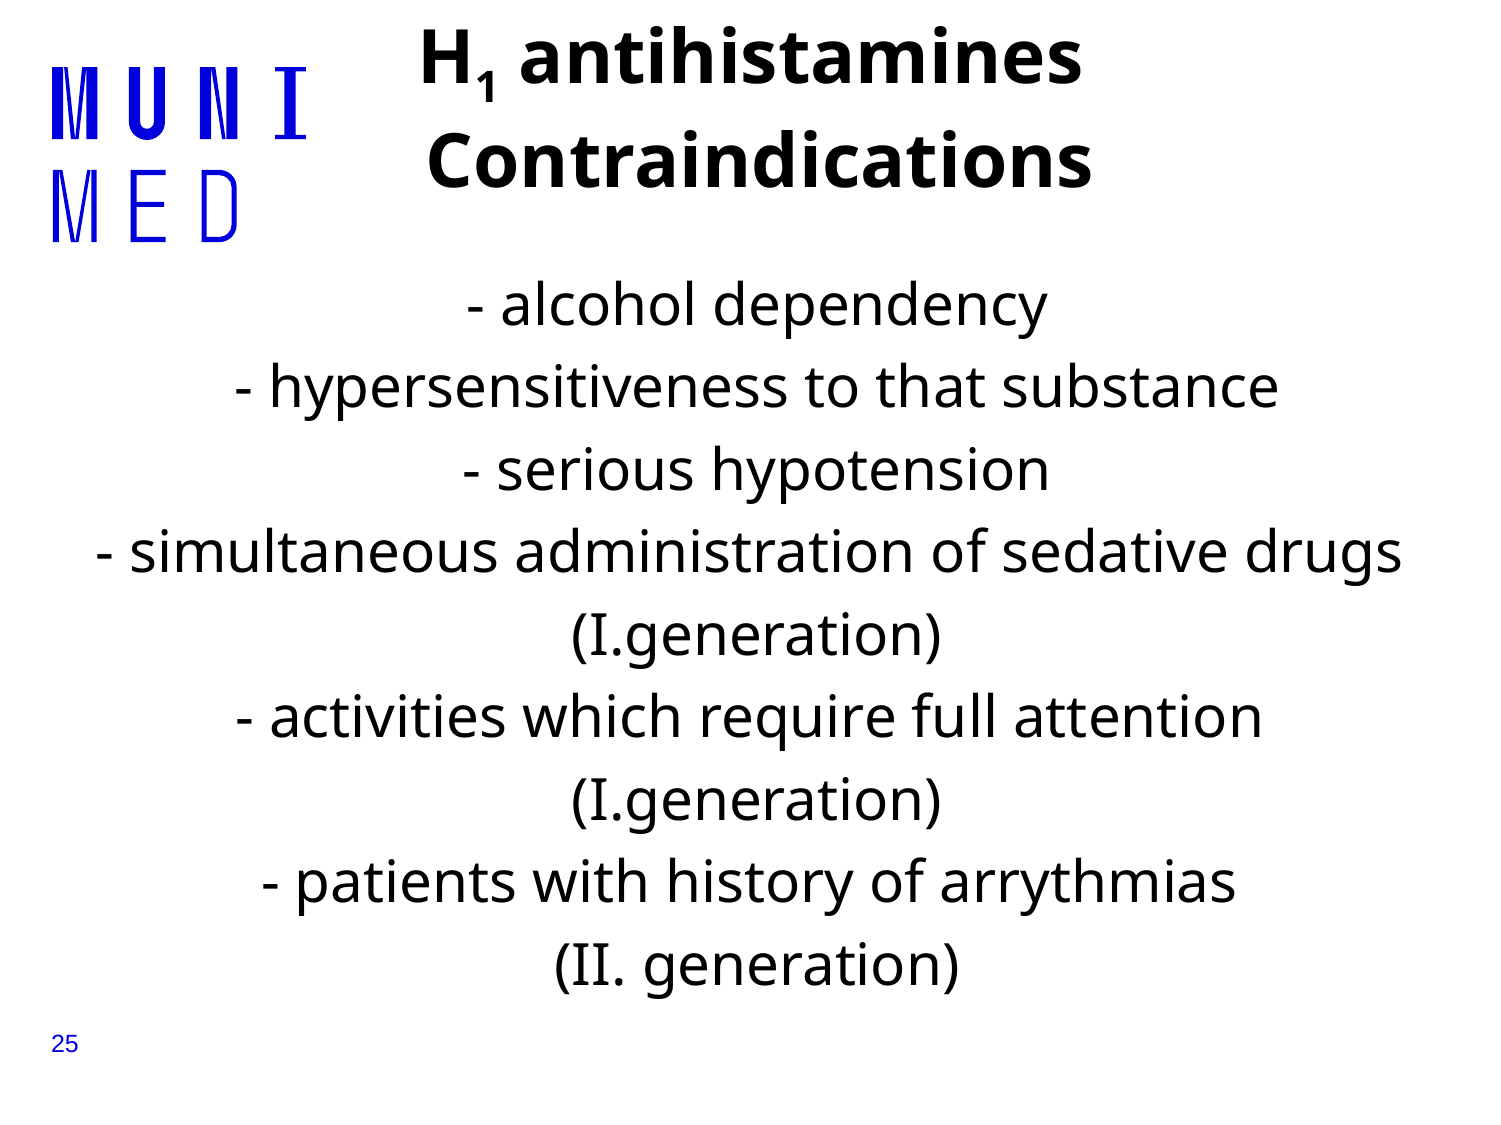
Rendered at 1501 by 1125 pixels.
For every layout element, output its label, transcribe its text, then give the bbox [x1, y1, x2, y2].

title H1 antihistamines Contraindications [85, 19, 1436, 207]
slide_number 25 [50, 1021, 82, 1063]
text_box - alcohol dependency - hypersensitiveness to that substance - serious hypotension - simultaneous administration of sedative drugs (I.generation) - activities which require full attention (I.generation) - patients with history of arrythmias (II. generation) [14, 267, 1501, 1010]
